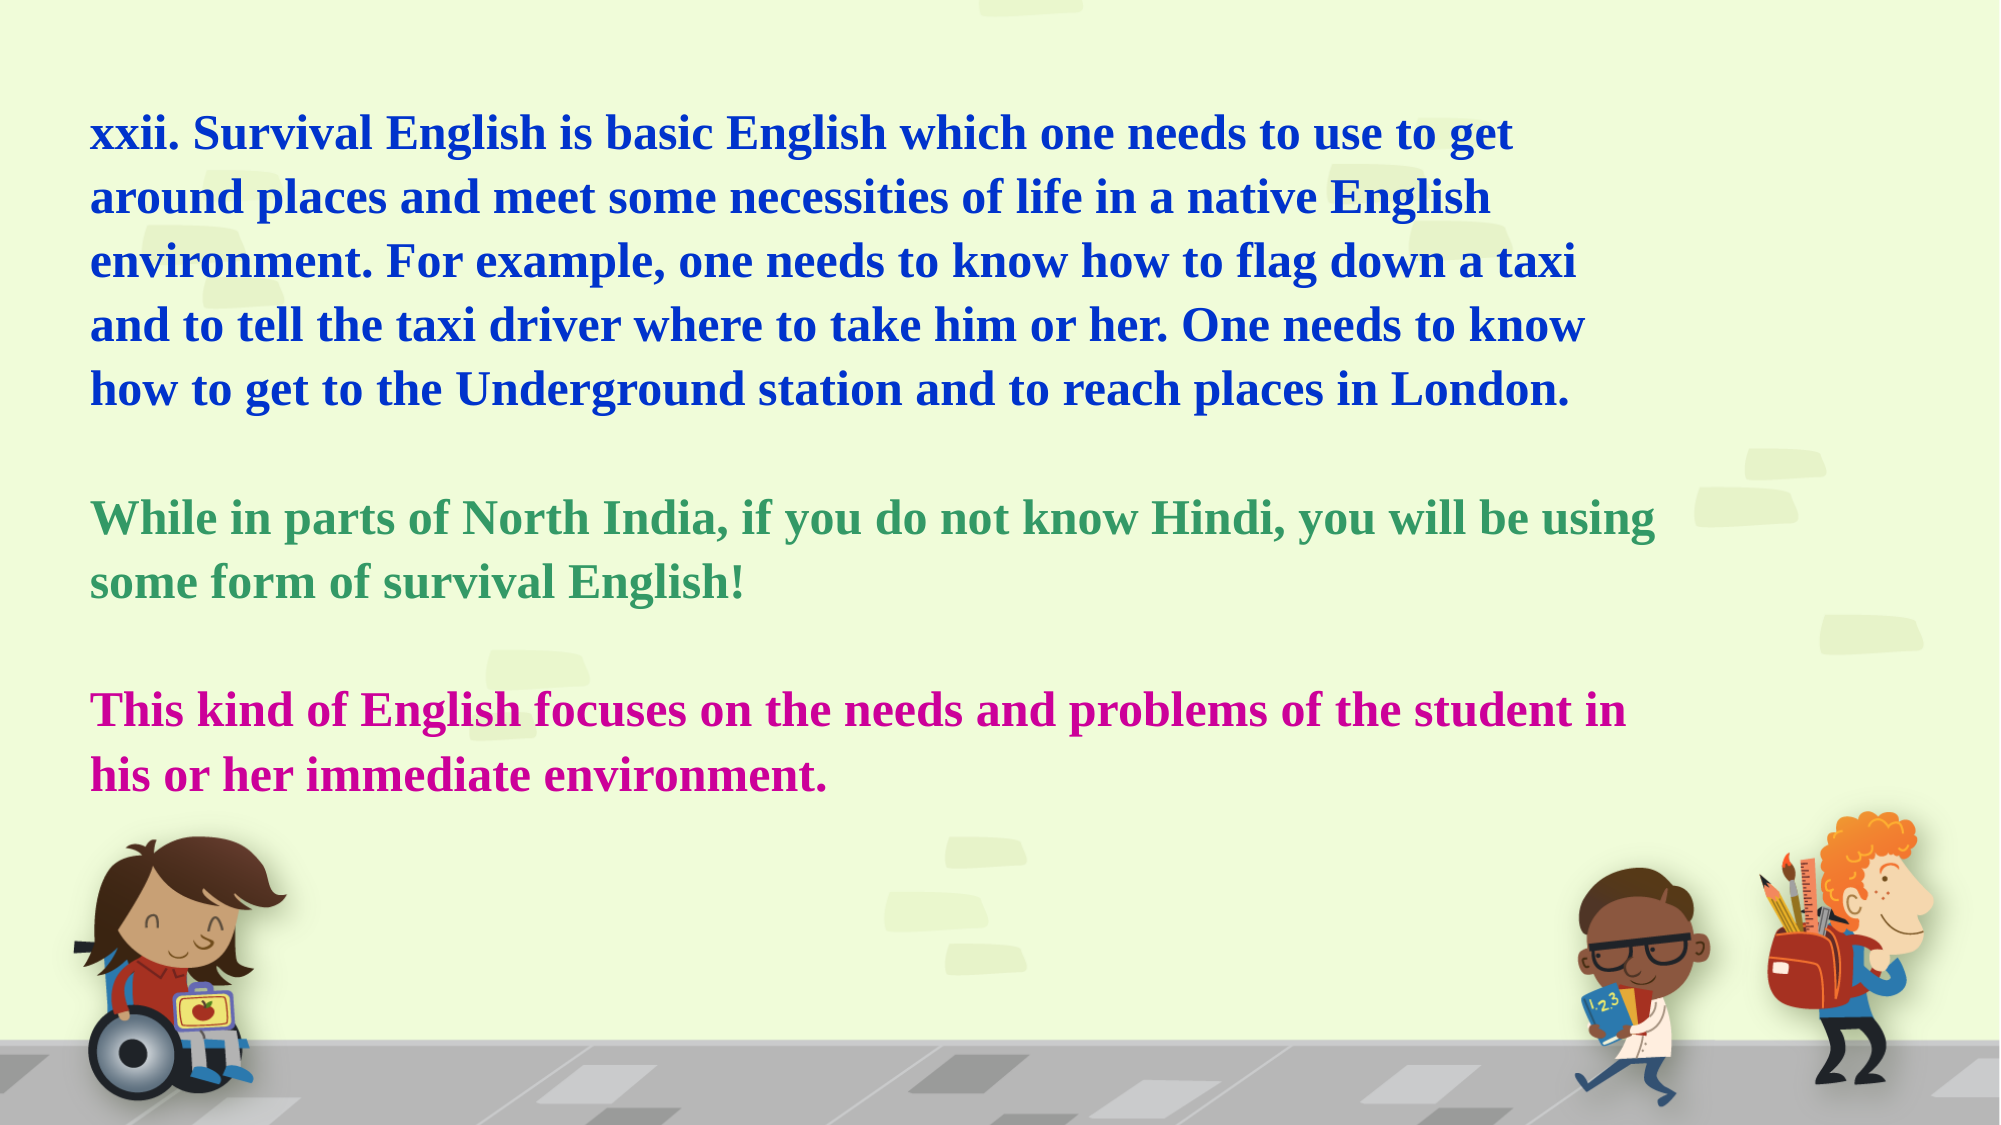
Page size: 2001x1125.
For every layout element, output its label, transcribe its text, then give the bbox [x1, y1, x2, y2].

picture [0, 0, 2000, 1125]
text_box xxii. Survival English is basic English which one needs to use to get around places and meet some necessities of life in a native English environment. For example, one needs to know how to flag down a taxi and to tell the taxi driver where to take him or her. One needs to know how to get to the Underground station and to reach places in London. While in parts of North India, if you do not know Hindi, you will be using some form of survival English! This kind of English focuses on the needs and problems of the student in his or her immediate environment. [75, 87, 1675, 809]
